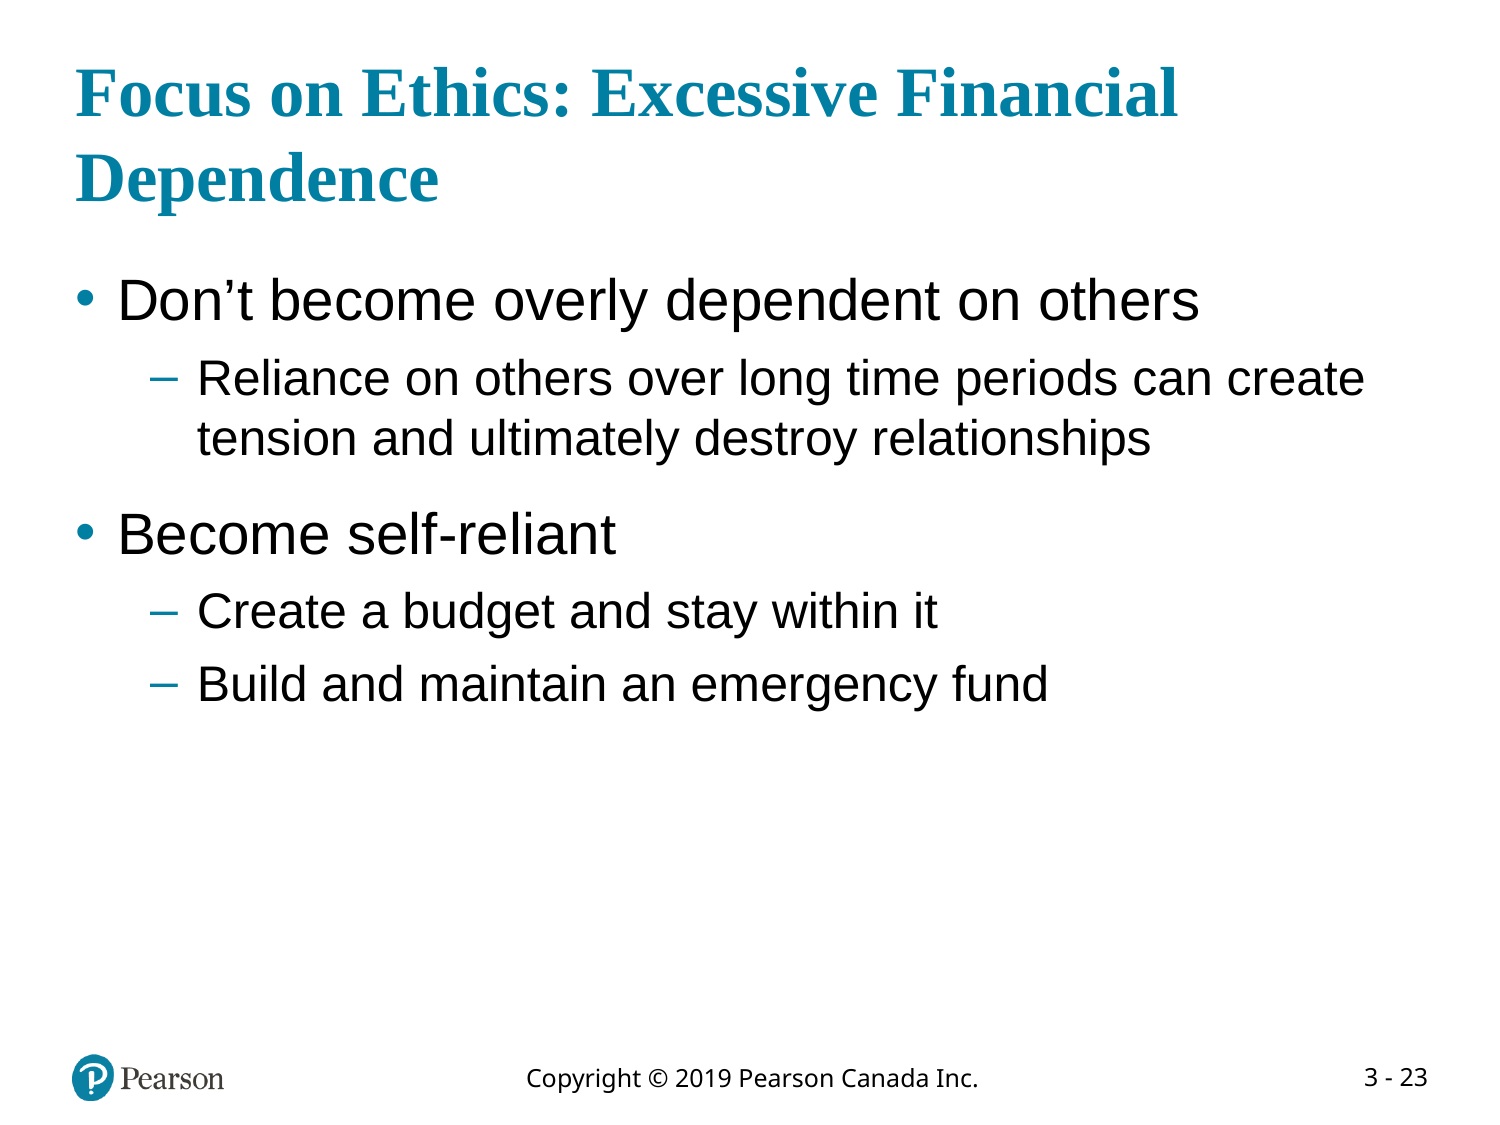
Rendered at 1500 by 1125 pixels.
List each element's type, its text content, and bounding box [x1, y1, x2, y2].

title Focus on Ethics: Excessive Financial Dependence [75, 35, 1425, 216]
picture [72, 1054, 89, 1072]
list Don’t become overly dependent on others Reliance on others over long time periods can create tension and ultimately destroy relationships Become self-reliant Create a budget and stay within it Build and maintain an emergency fund [75, 262, 1425, 1005]
picture [81, 1064, 107, 1089]
picture [72, 1087, 83, 1101]
picture [99, 1054, 224, 1101]
